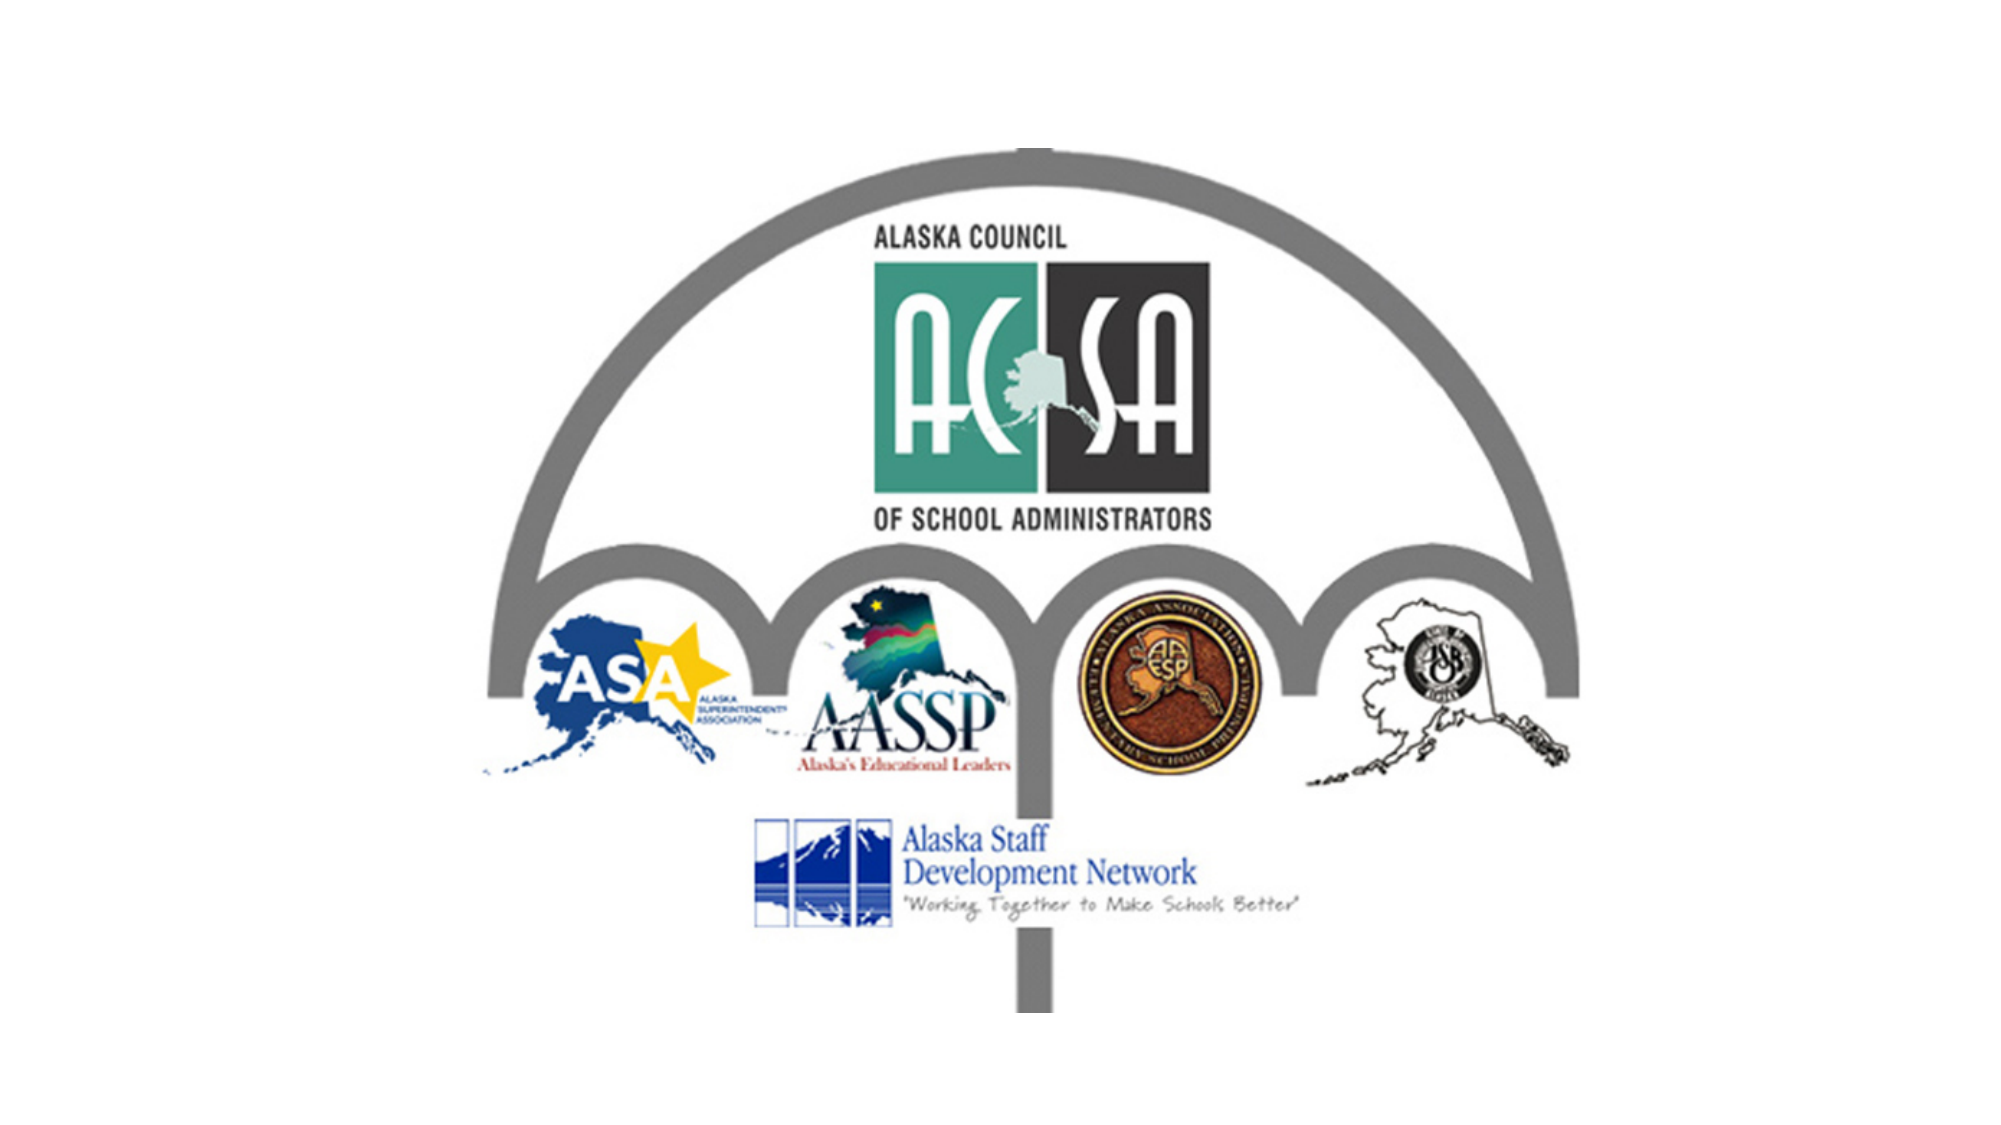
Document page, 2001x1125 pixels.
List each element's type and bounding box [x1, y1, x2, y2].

picture [307, 148, 1773, 1013]
